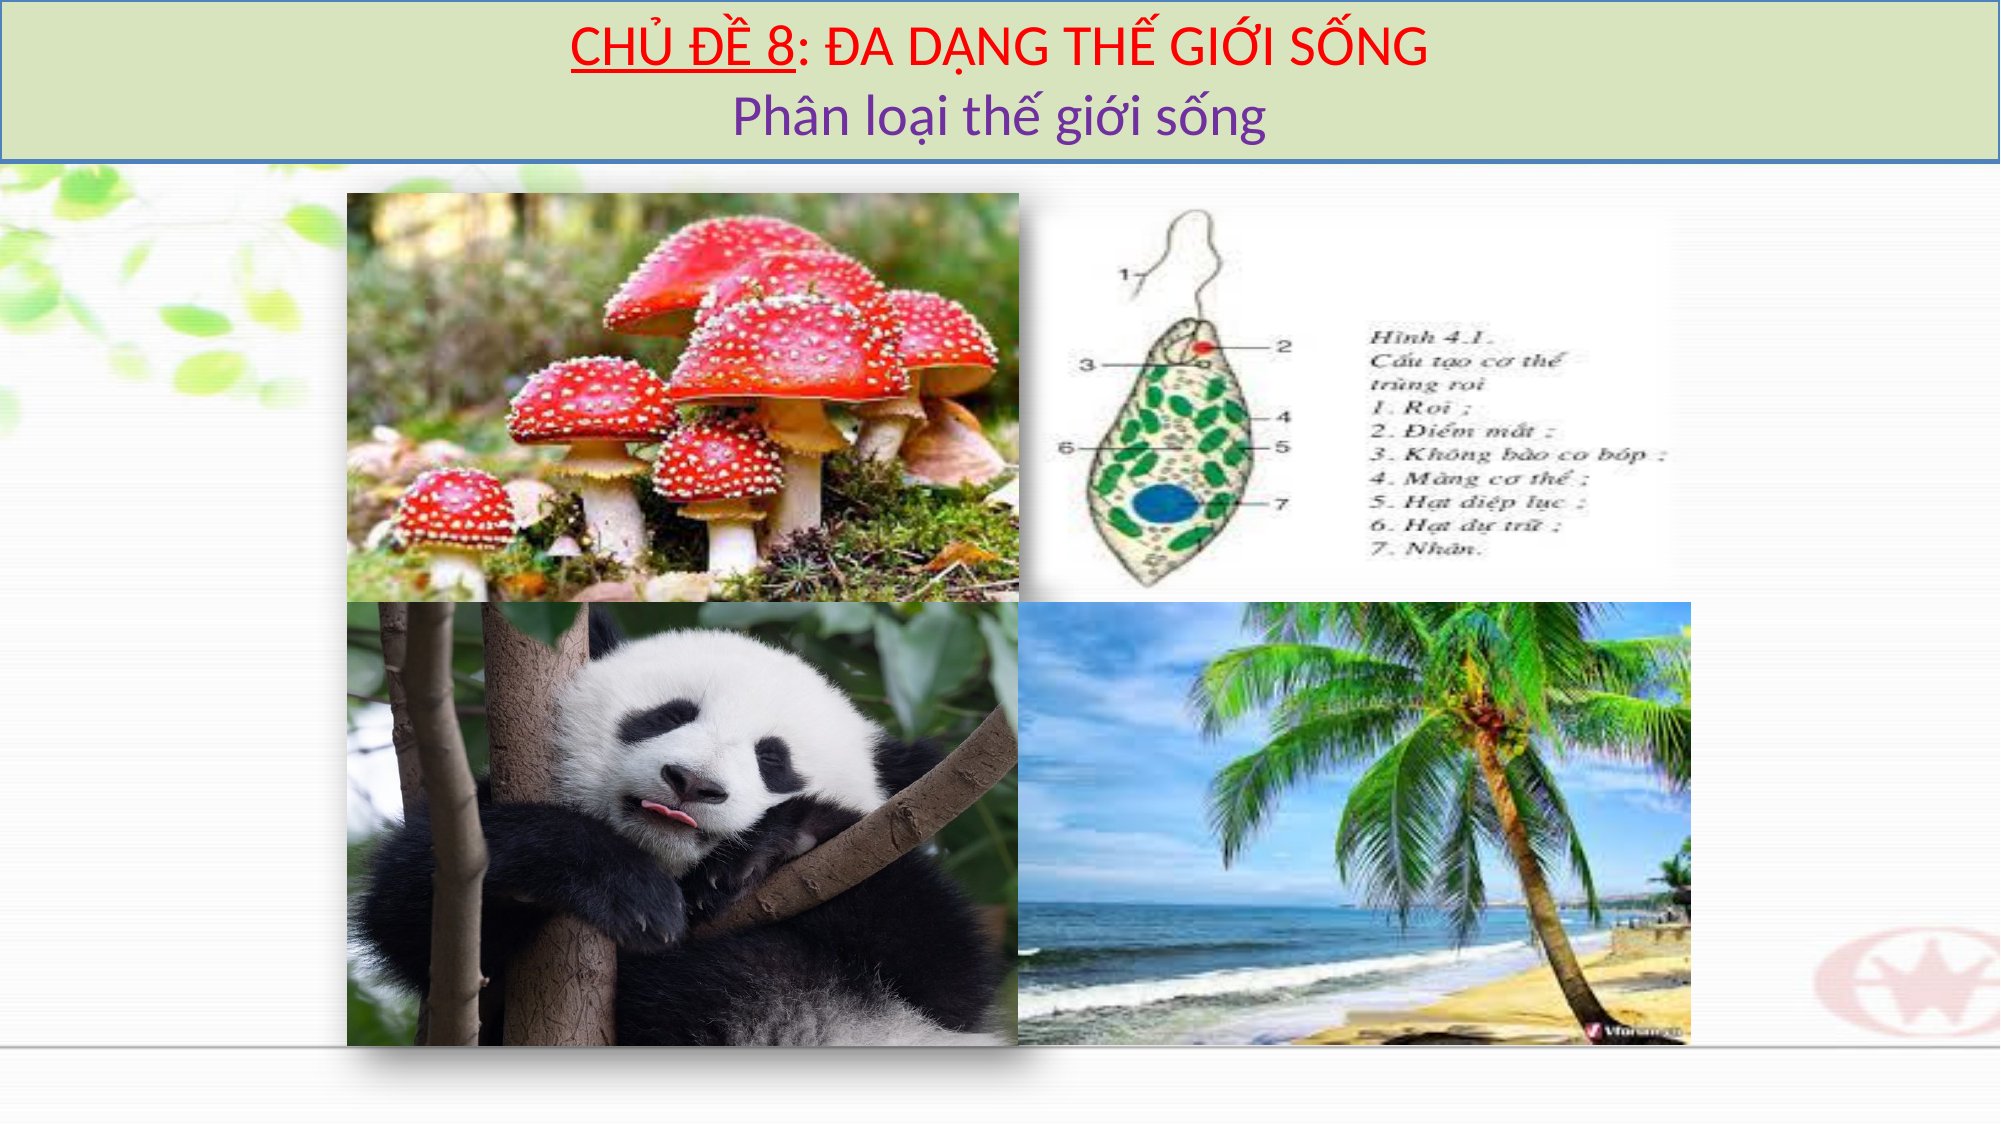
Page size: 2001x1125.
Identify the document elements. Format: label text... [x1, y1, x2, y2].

text_box CHỦ ĐỀ 8: ĐA DẠNG THẾ GIỚI SỐNG Phân loại thế giới sống [0, 0, 2000, 163]
picture [0, 0, 2001, 1125]
